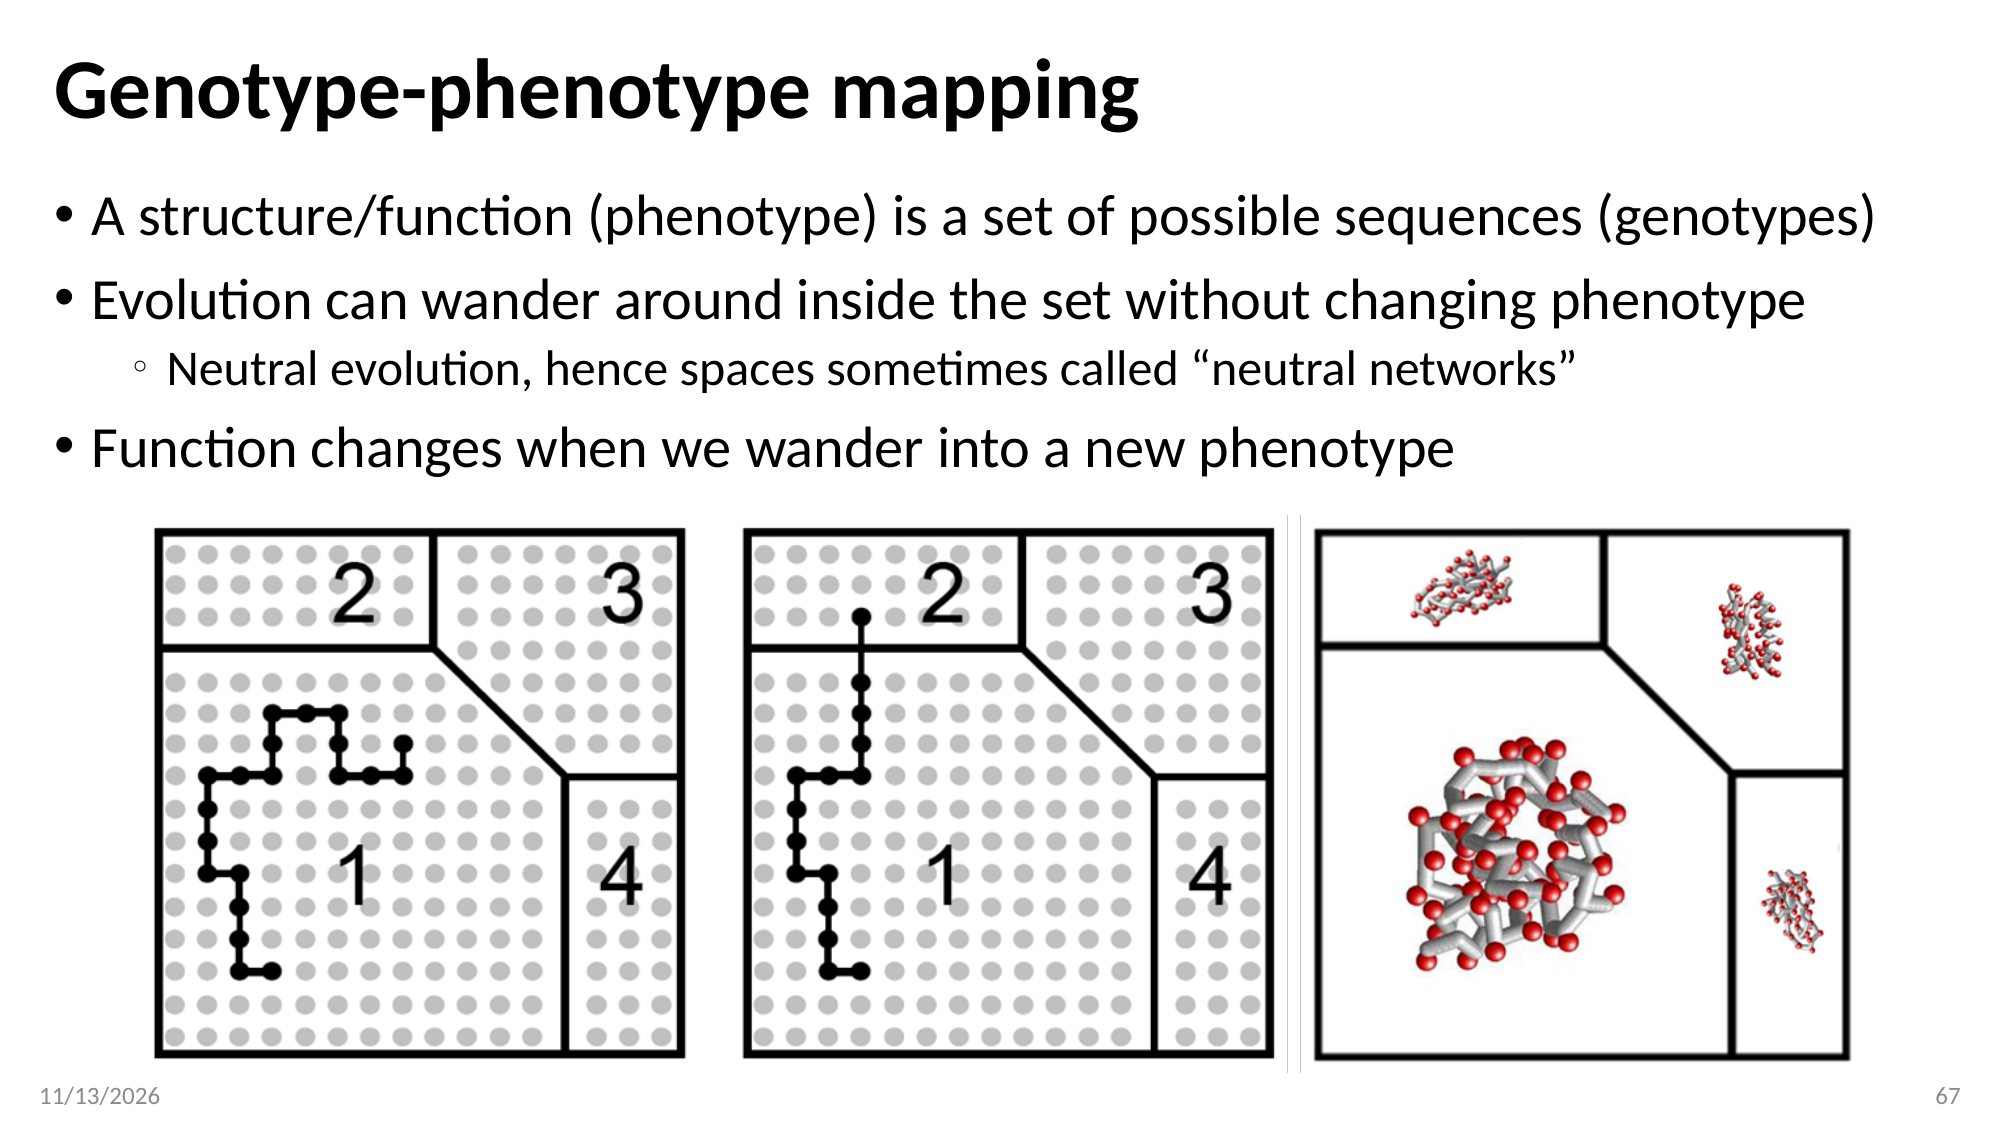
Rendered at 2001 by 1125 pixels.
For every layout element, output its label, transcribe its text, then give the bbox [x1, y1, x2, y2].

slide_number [39, 1065, 490, 1125]
list A structure/function (phenotype) is a set of possible sequences (genotypes) Evolution can wander around inside the set without changing phenotype Neutral evolution, hence spaces sometimes called “neutral networks” Function changes when we wander into a new phenotype [39, 177, 1961, 1065]
slide_number 67 [1510, 1065, 1961, 1125]
title Genotype-phenotype mapping [39, 37, 1961, 145]
picture [139, 515, 1861, 1073]
